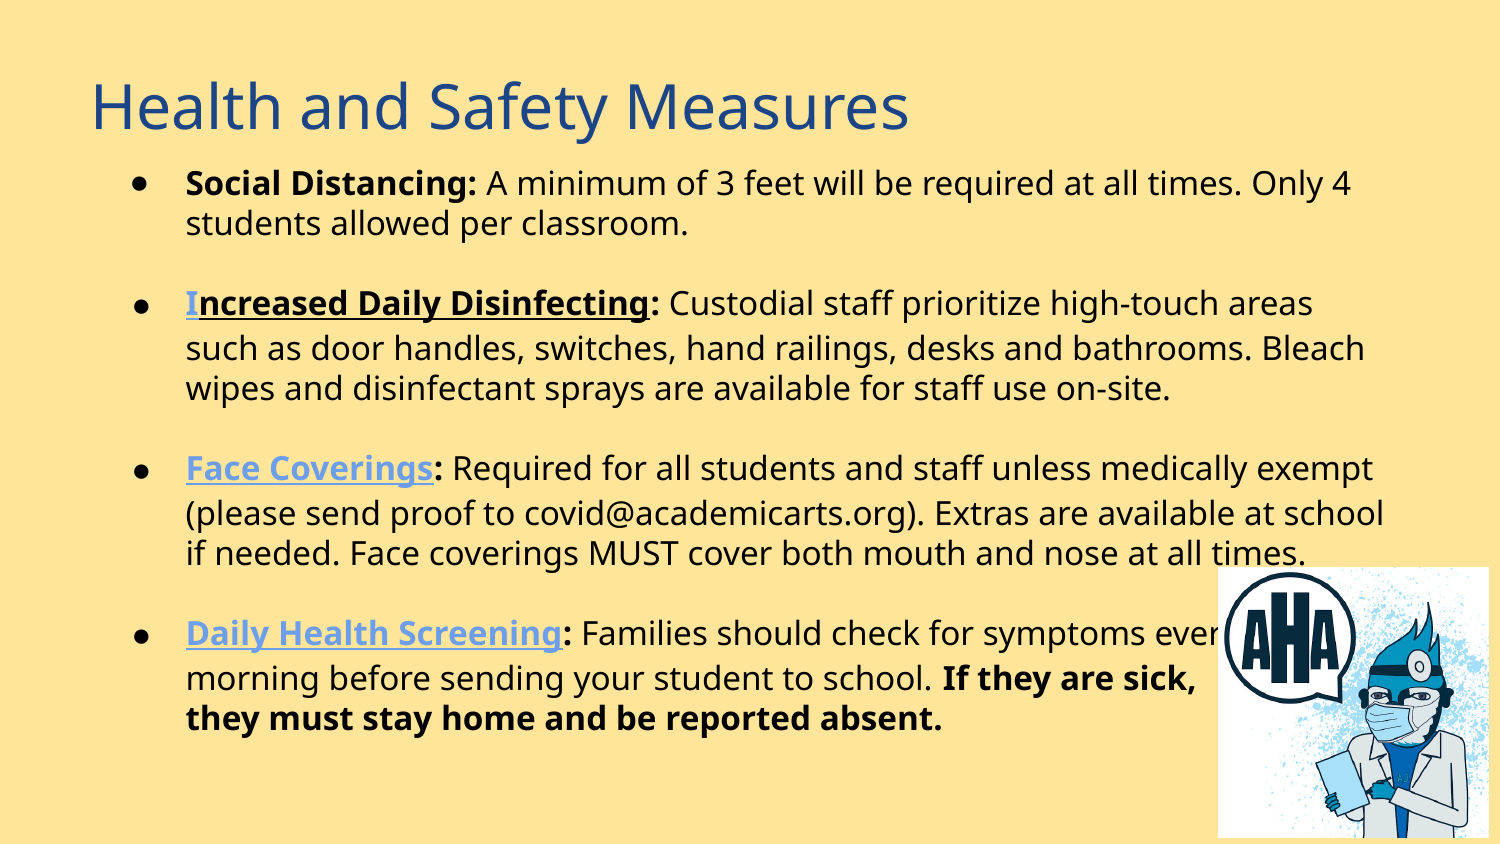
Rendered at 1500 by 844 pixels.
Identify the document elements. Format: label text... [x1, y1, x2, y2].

text_box Social Distancing: A minimum of 3 feet will be required at all times. Only 4 students allowed per classroom. Increased Daily Disinfecting: Custodial staff prioritize high-touch areas such as door handles, switches, hand railings, desks and bathrooms. Bleach wipes and disinfectant sprays are available for staff use on-site. Face Coverings: Required for all students and staff unless medically exempt (please send proof to covid@academicarts.org). Extras are available at school if needed. Face coverings MUST cover both mouth and nose at all times. Daily Health Screening: Families should check for symptoms every morning before sending your student to school. If they are sick, they must stay home and be reported absent. [95, 147, 1407, 752]
title Health and Safety Measures [75, 33, 1425, 175]
picture [1218, 567, 1489, 838]
